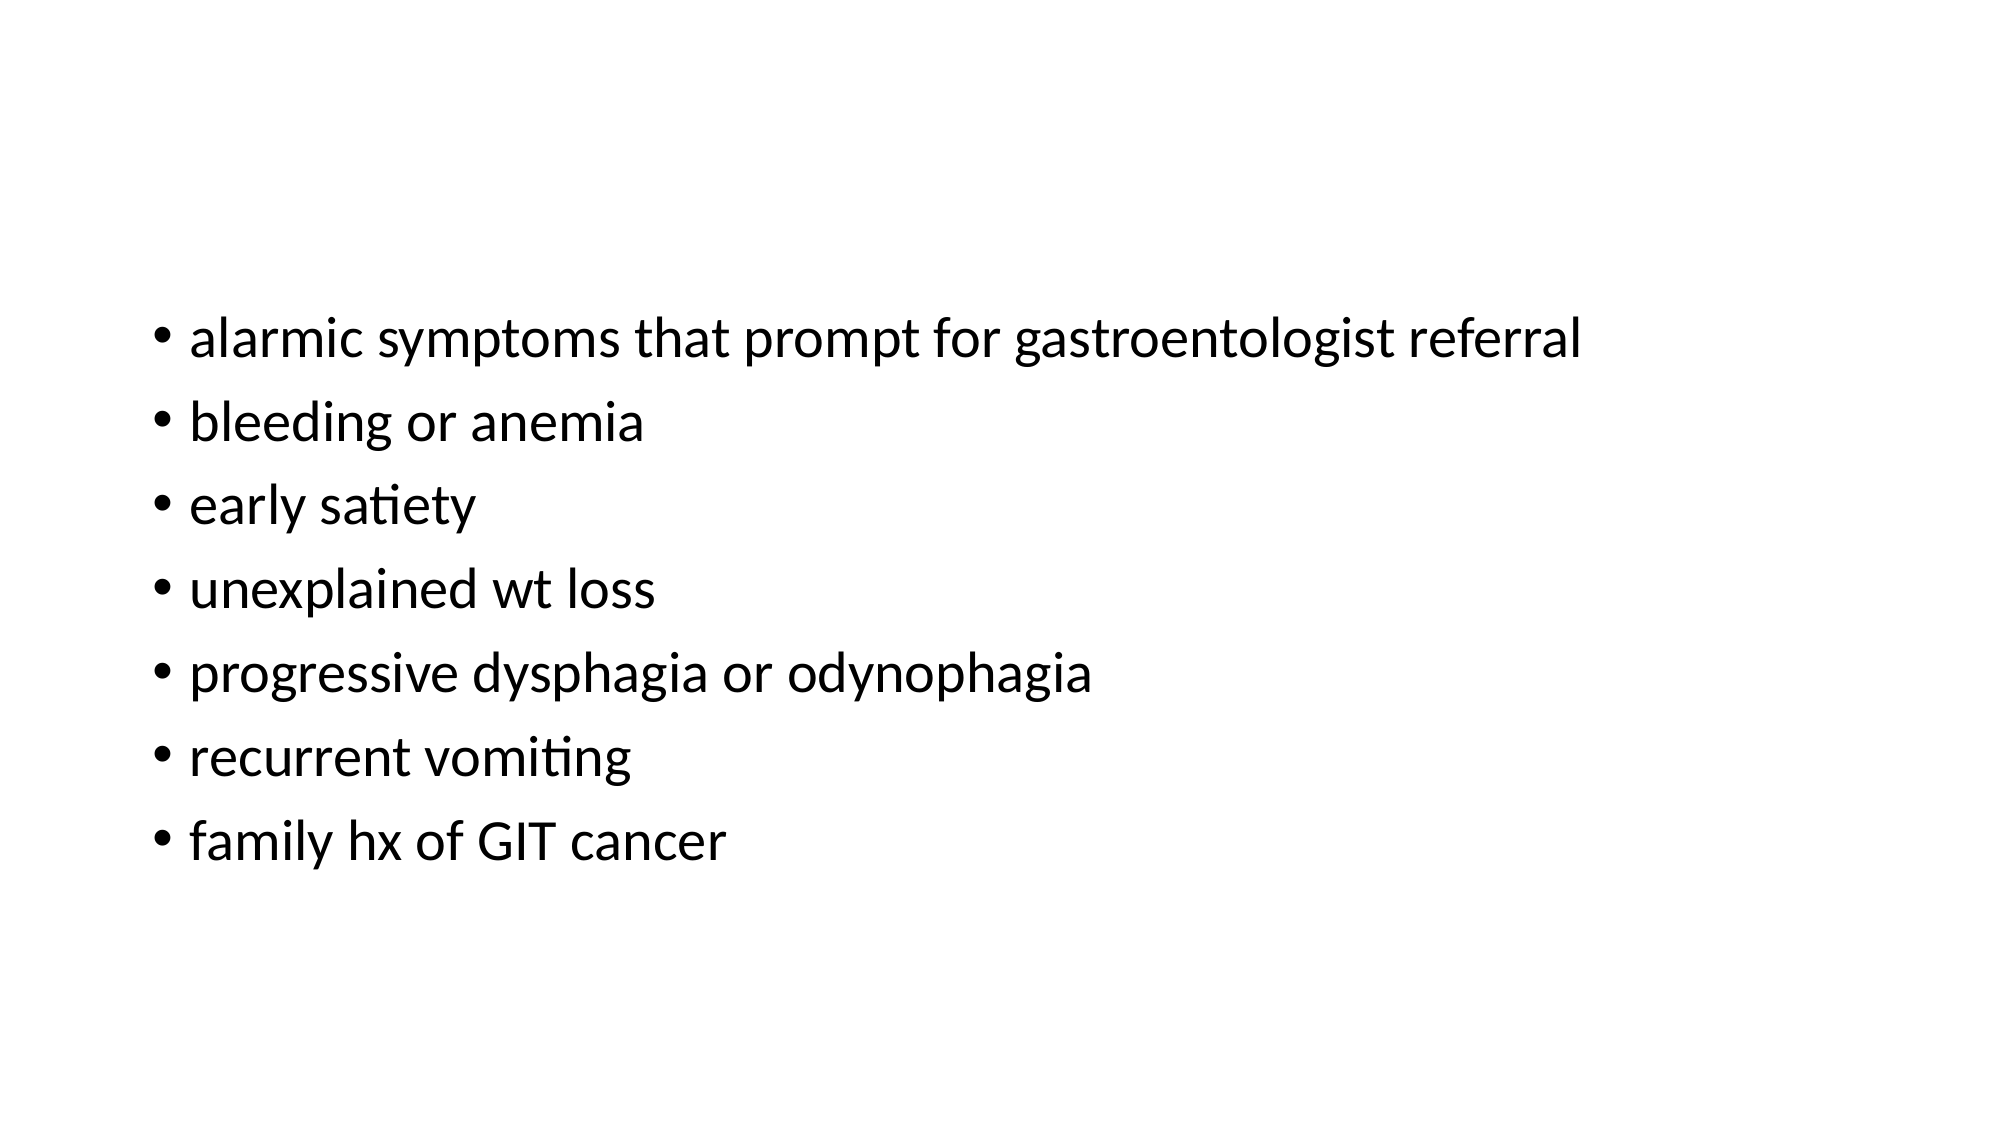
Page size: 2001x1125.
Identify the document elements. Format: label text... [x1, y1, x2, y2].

list alarmic symptoms that prompt for gastroentologist referral bleeding or anemia early satiety unexplained wt loss progressive dysphagia or odynophagia recurrent vomiting family hx of GIT cancer [137, 299, 1863, 1014]
